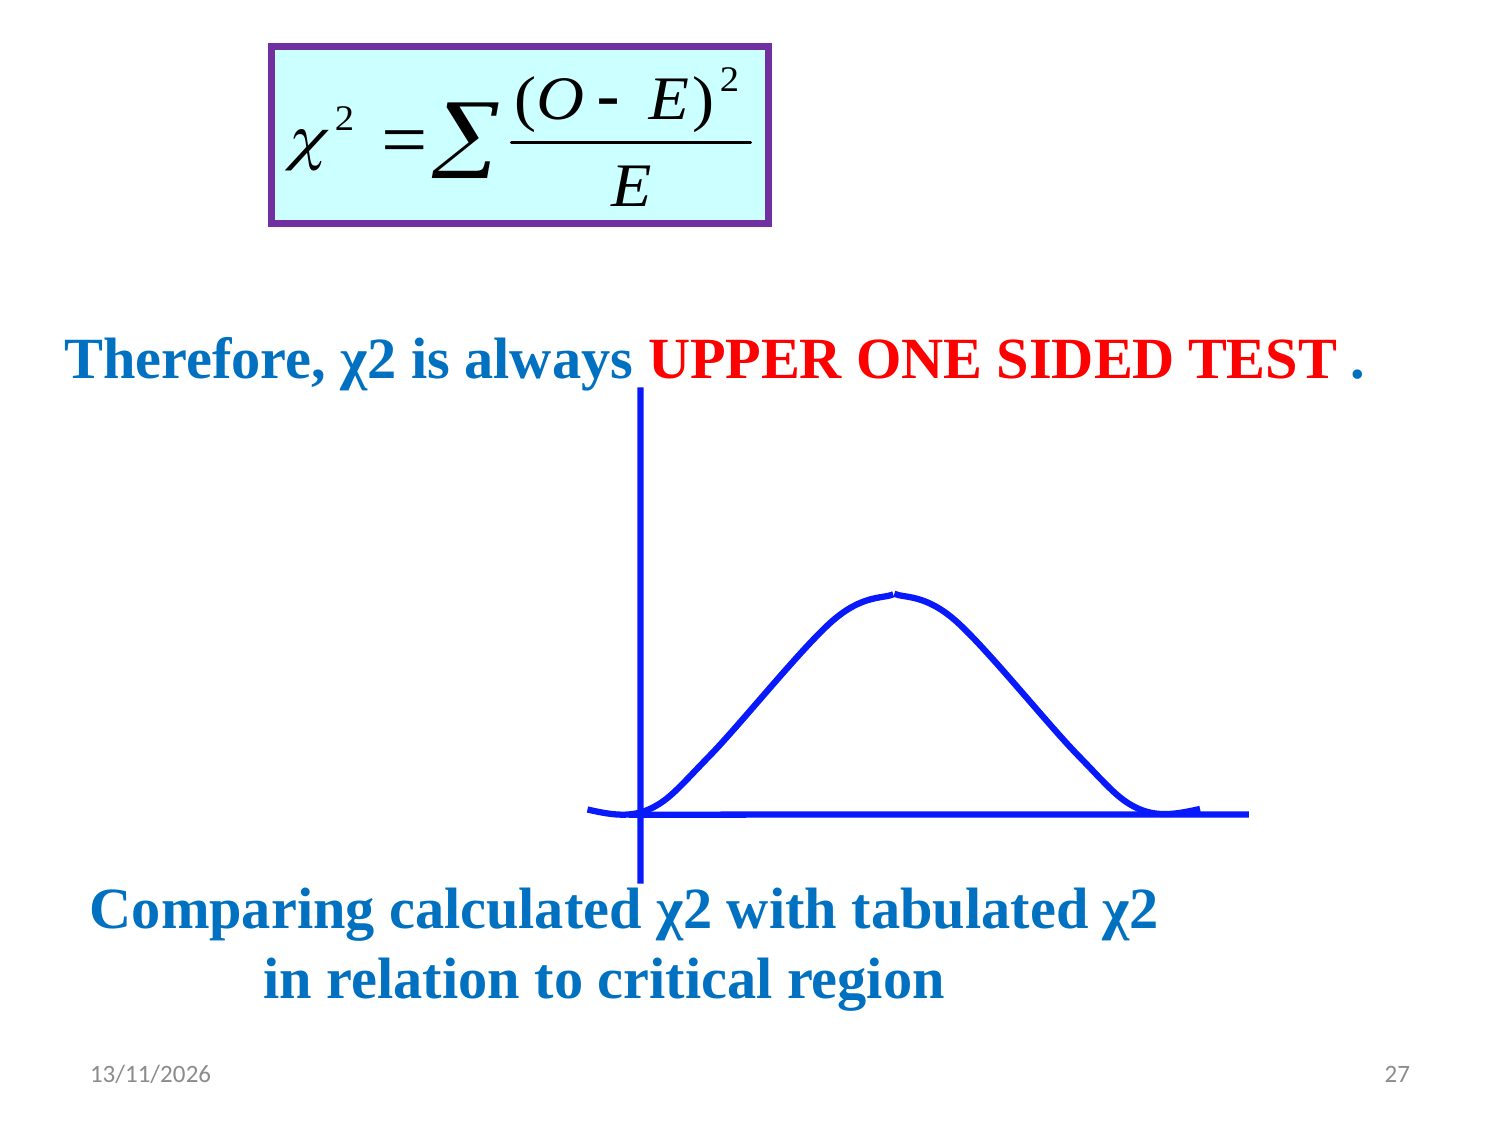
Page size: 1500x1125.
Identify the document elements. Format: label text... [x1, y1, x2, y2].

text_box Comparing calculated χ2 with tabulated χ2 in relation to critical region [74, 862, 1456, 1088]
slide_number 27 [1074, 1042, 1425, 1103]
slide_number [75, 1042, 425, 1103]
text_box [587, 387, 1250, 884]
text_box Therefore, χ2 is always UPPER ONE SIDED TEST . [50, 312, 1444, 398]
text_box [274, 49, 766, 221]
